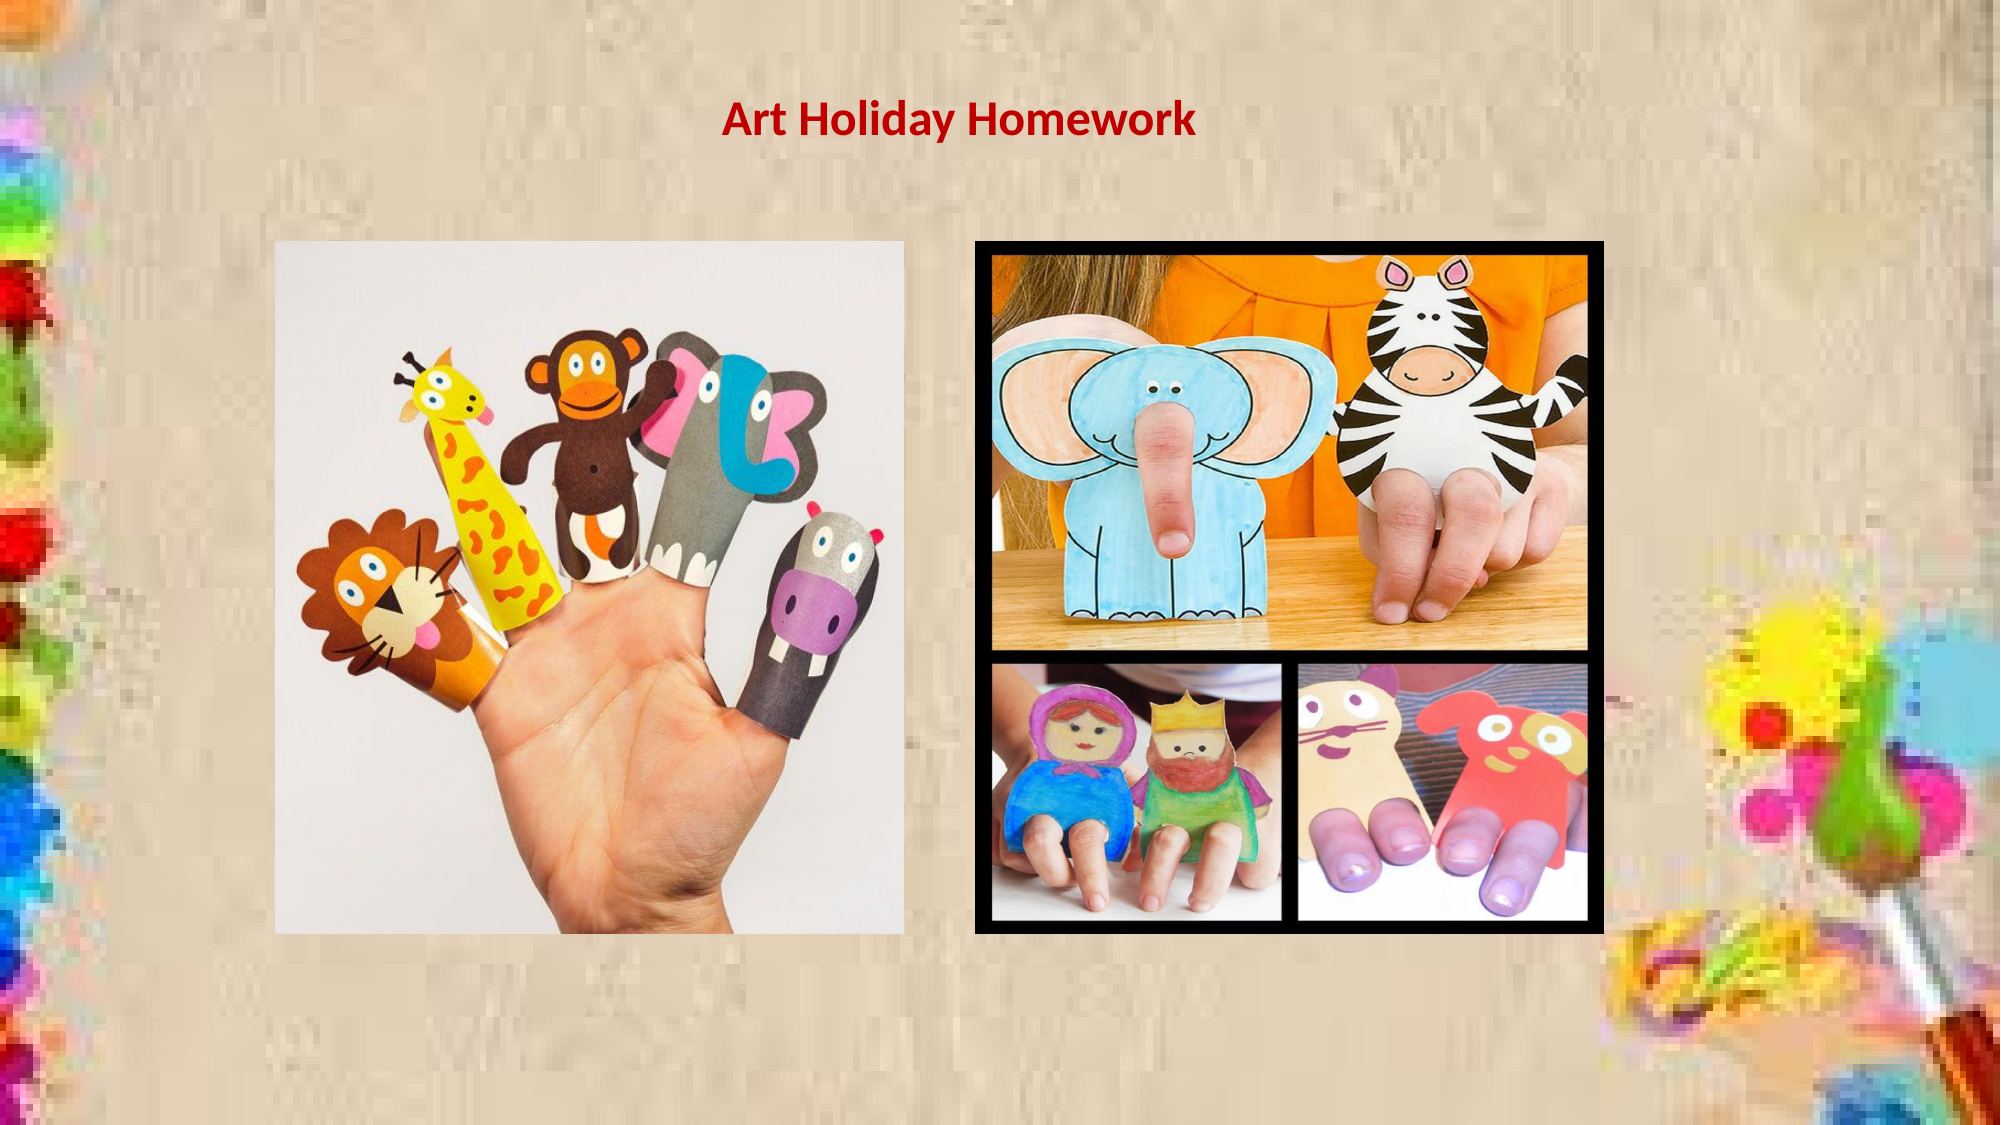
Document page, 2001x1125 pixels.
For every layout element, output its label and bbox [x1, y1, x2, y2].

picture [274, 241, 904, 934]
list [0, 0, 2000, 1125]
picture [974, 241, 1604, 934]
